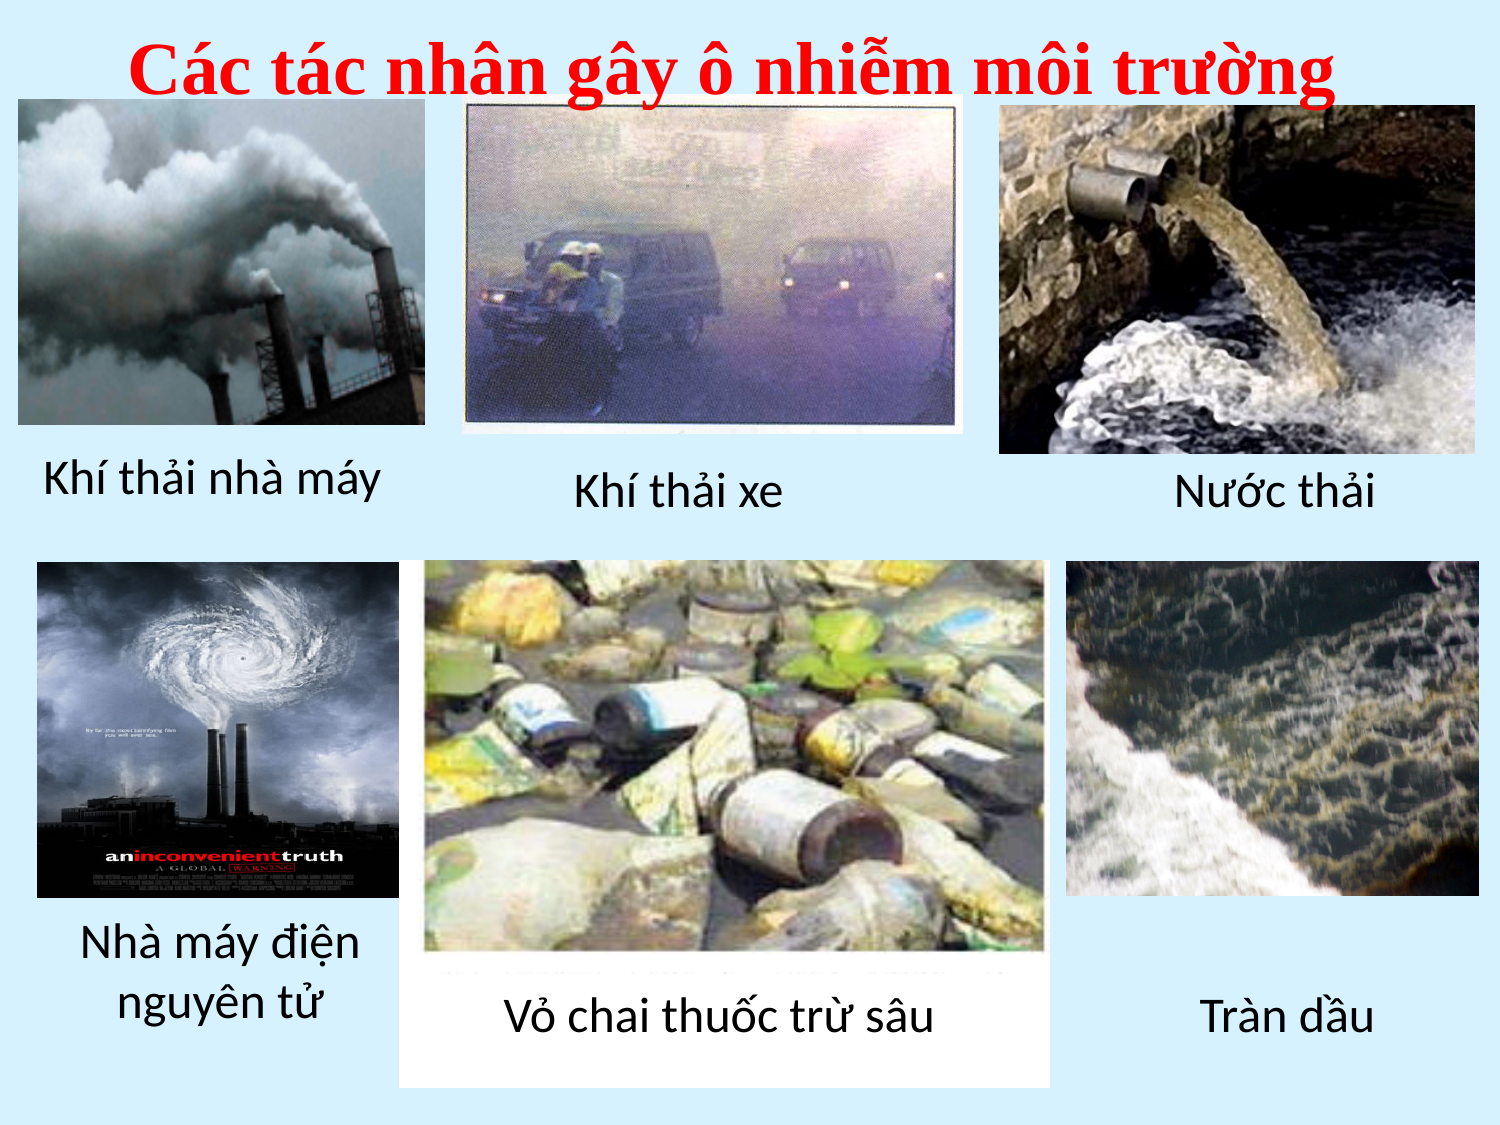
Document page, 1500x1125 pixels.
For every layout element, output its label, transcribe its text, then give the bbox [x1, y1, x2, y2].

text_box Khí thải xe [549, 449, 819, 525]
picture [18, 99, 425, 425]
text_box Các tác nhân gây ô nhiễm môi trường [112, 12, 1413, 118]
picture [999, 105, 1475, 454]
picture [462, 94, 963, 434]
text_box Khí thải nhà máy [12, 437, 413, 513]
text_box Nhà máy điện nguyên tử [40, 900, 399, 1036]
picture [1066, 561, 1479, 896]
text_box Nước thải [1100, 454, 1450, 525]
text_box Tràn dầu [1112, 974, 1463, 1050]
picture [37, 560, 1050, 1088]
